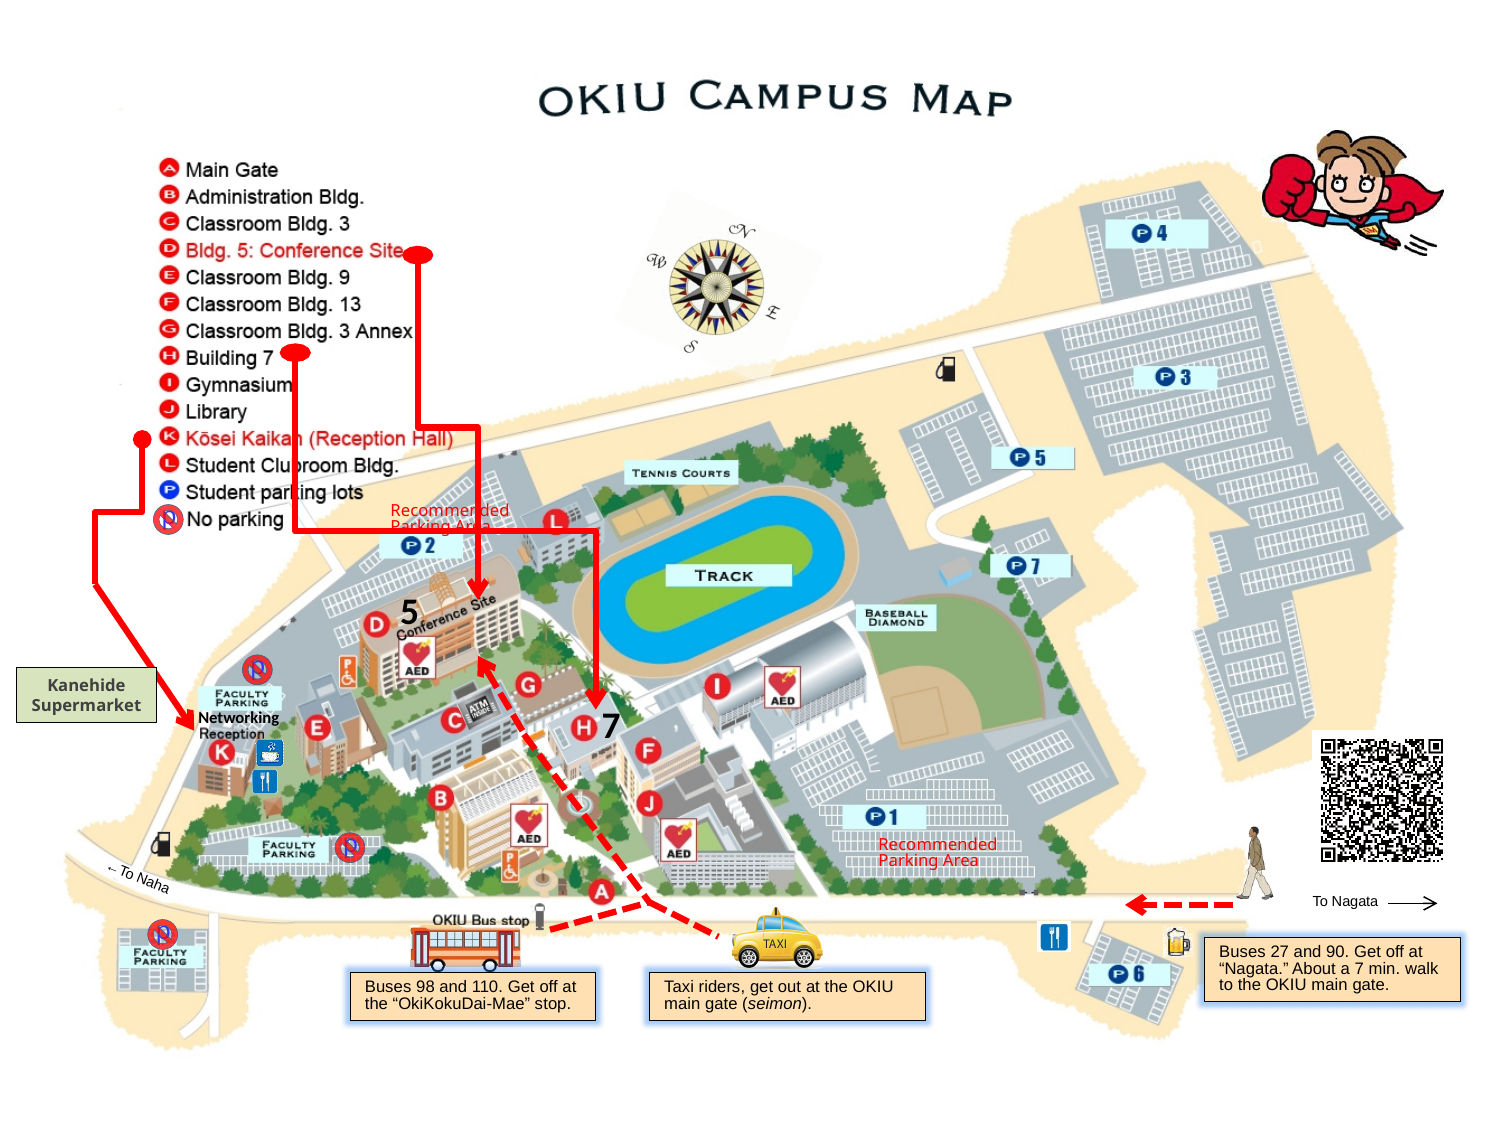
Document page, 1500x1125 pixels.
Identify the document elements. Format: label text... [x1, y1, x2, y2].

picture [29, 54, 1468, 1070]
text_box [477, 655, 719, 938]
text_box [266, 380, 625, 682]
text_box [94, 439, 195, 732]
text_box Kanehide Supermarket [16, 667, 24, 723]
